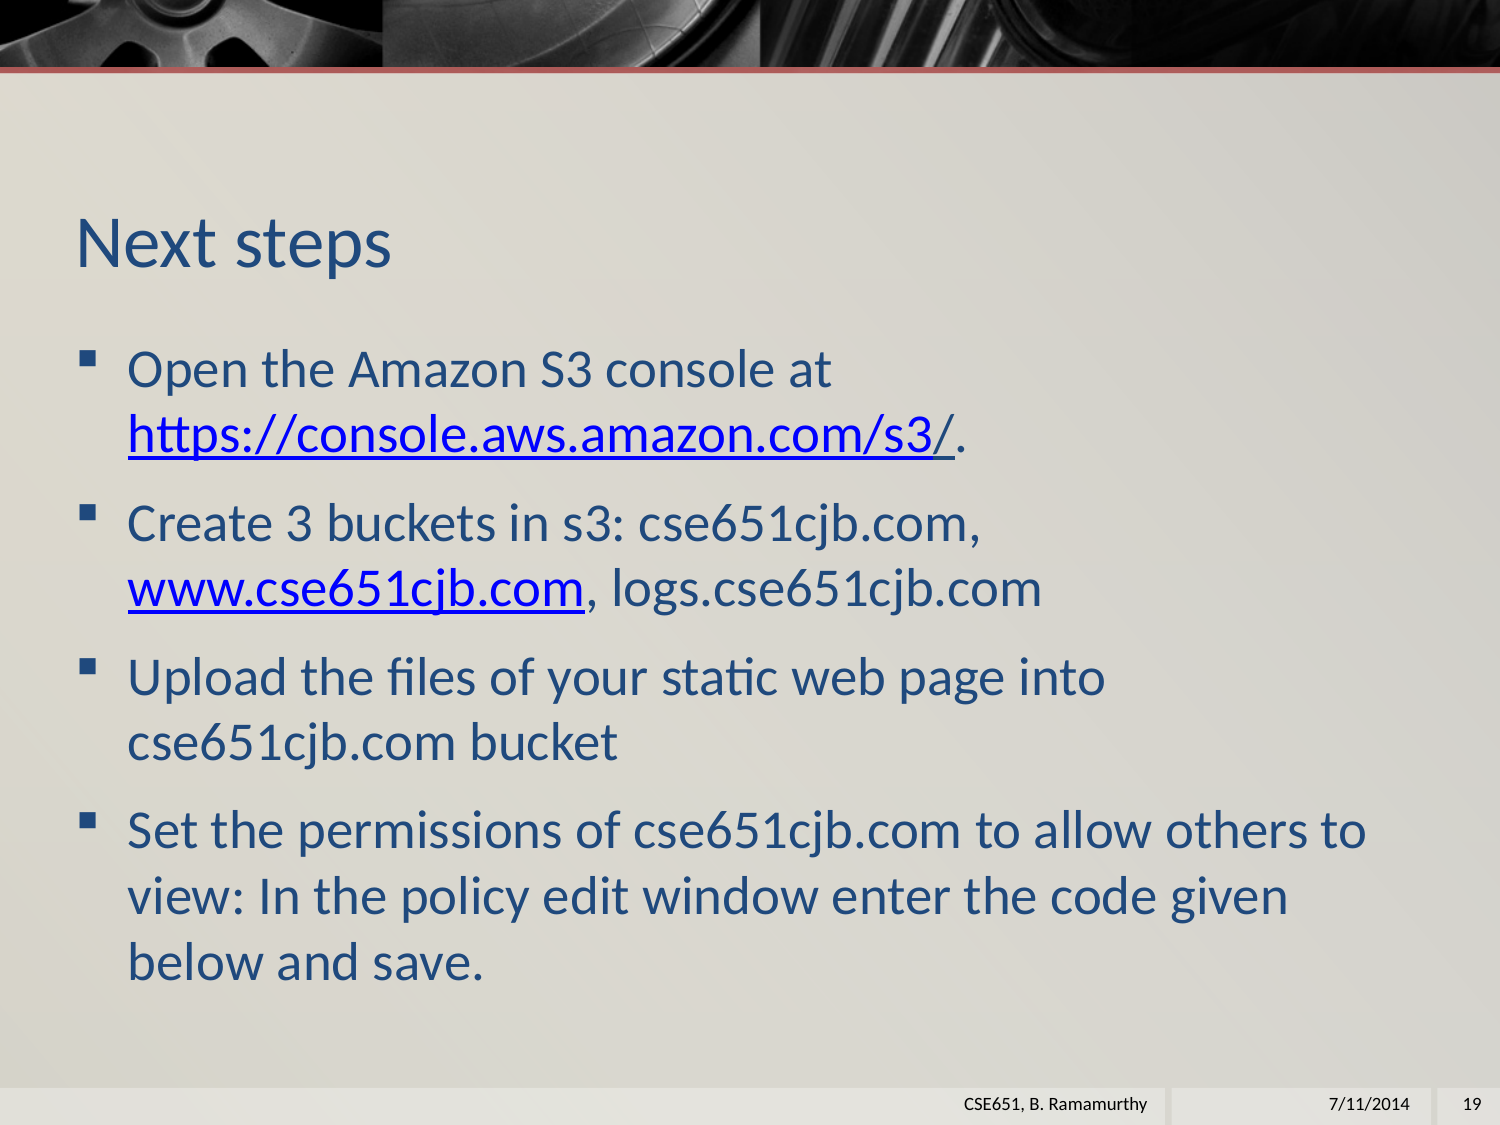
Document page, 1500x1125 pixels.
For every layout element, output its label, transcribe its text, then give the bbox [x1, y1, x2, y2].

title Next steps [75, 162, 1425, 313]
slide_number 19 [1434, 1084, 1497, 1122]
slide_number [1175, 1084, 1425, 1122]
picture [0, 0, 1500, 67]
list Open the Amazon S3 console at https://console.aws.amazon.com/s3/. Create 3 buckets in s3: cse651cjb.com, www.cse651cjb.com, logs.cse651cjb.com Upload the files of your static web page into cse651cjb.com bucket Set the permissions of cse651cjb.com to allow others to view: In the policy edit window enter the code given below and save. [75, 324, 1425, 1005]
footer CSE651, B. Ramamurthy [75, 1084, 1163, 1122]
